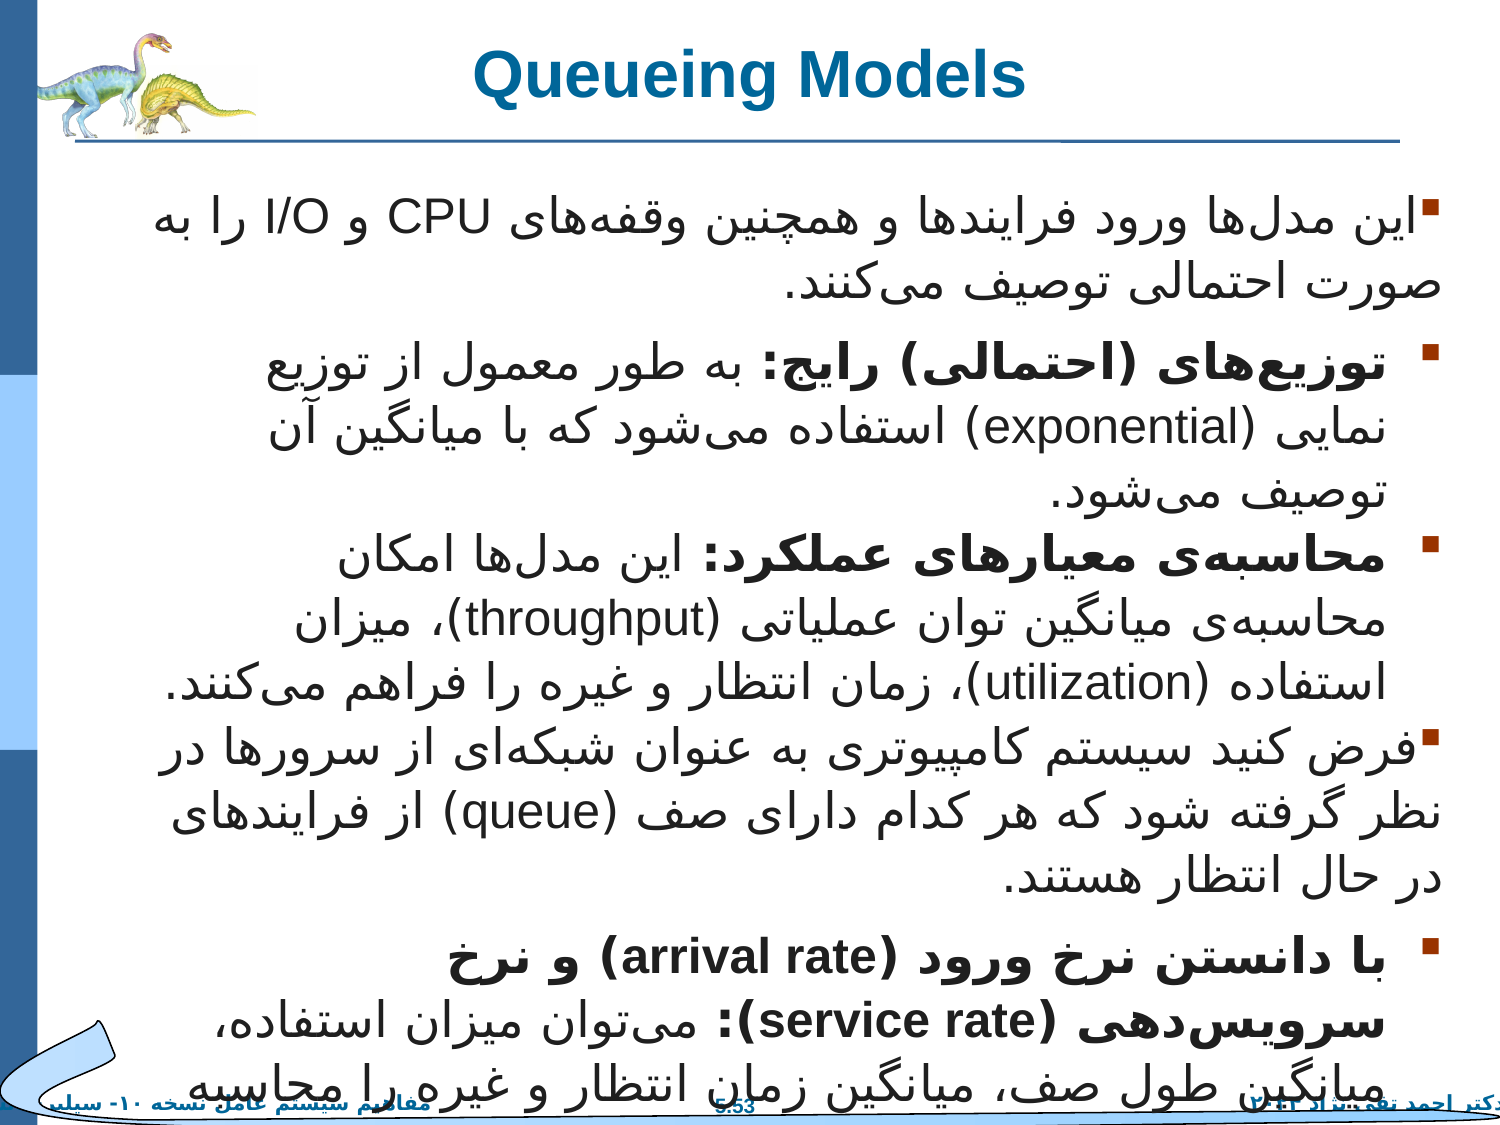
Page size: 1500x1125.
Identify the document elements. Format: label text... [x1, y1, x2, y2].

list این مدل‌ها ورود فرایندها و همچنین وقفه‌های CPU و I/O را به صورت احتمالی توصیف می‌کنند. توزیع‌های (احتمالی) رایج: به طور معمول از توزیع نمایی (exponential) استفاده می‌شود که با میانگین آن توصیف می‌شود. محاسبه‌ی معیارهای عملکرد: این مدل‌ها امکان محاسبه‌ی میانگین توان عملیاتی (throughput)، میزان استفاده (utilization)، زمان انتظار و غیره را فراهم می‌کنند. فرض کنید سیستم کامپیوتری به عنوان شبکه‌ای از سرورها در نظر گرفته شود که هر کدام دارای صف (queue) از فرایندهای در حال انتظار هستند. با دانستن نرخ ورود (arrival rate) و نرخ سرویس‌دهی (service rate): می‌توان میزان استفاده، میانگین طول صف، میانگین زمان انتظار و غیره را محاسبه کرد. [136, 172, 1460, 914]
picture [1289, 1096, 1299, 1100]
picture [715, 1099, 725, 1108]
picture [38, 20, 258, 151]
title Queueing Models [75, 23, 1425, 119]
picture [377, 1102, 392, 1110]
